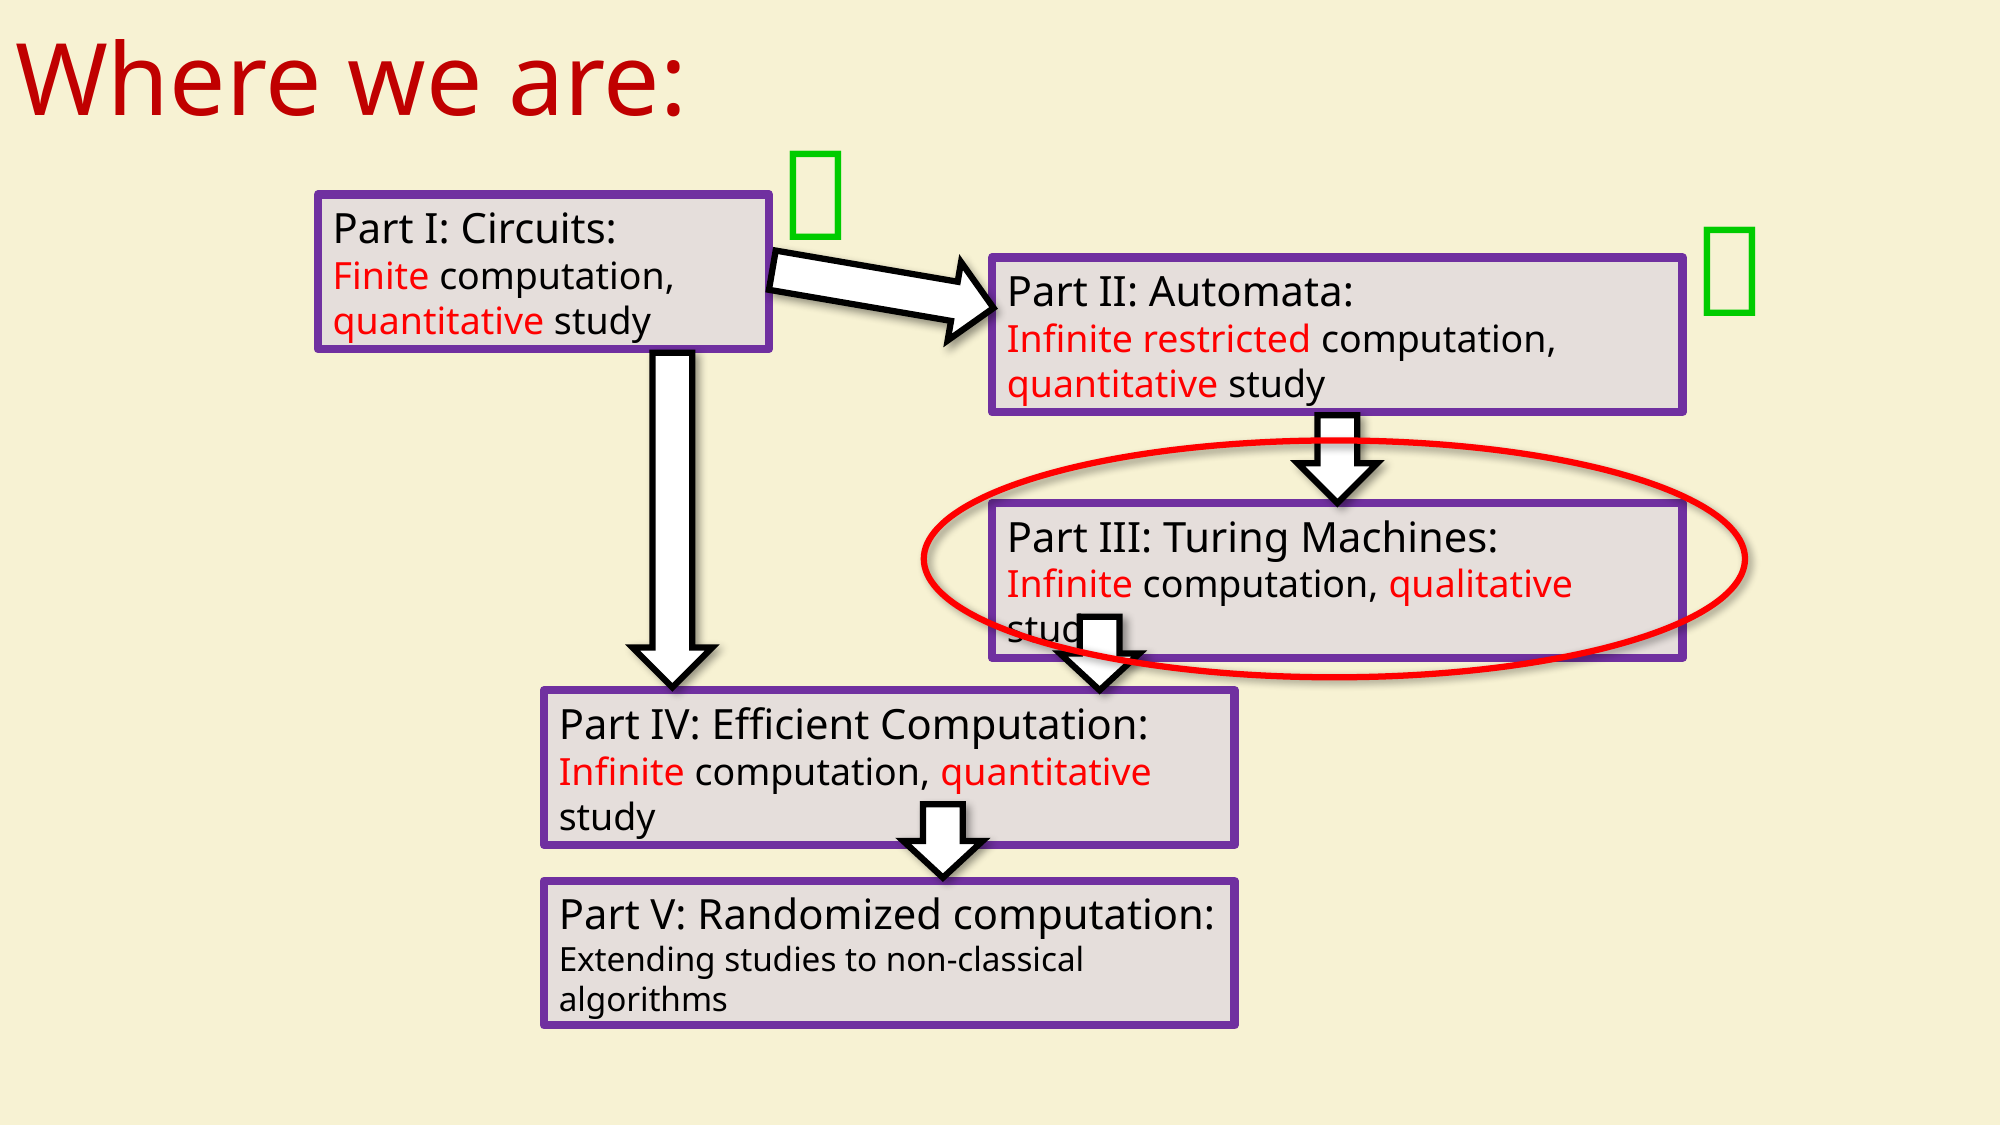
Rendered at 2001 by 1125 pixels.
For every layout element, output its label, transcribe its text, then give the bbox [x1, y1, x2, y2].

title Where we are: [0, 0, 2000, 167]
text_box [317, 194, 1745, 987]
text_box  [1677, 183, 1782, 349]
text_box  [763, 108, 869, 194]
